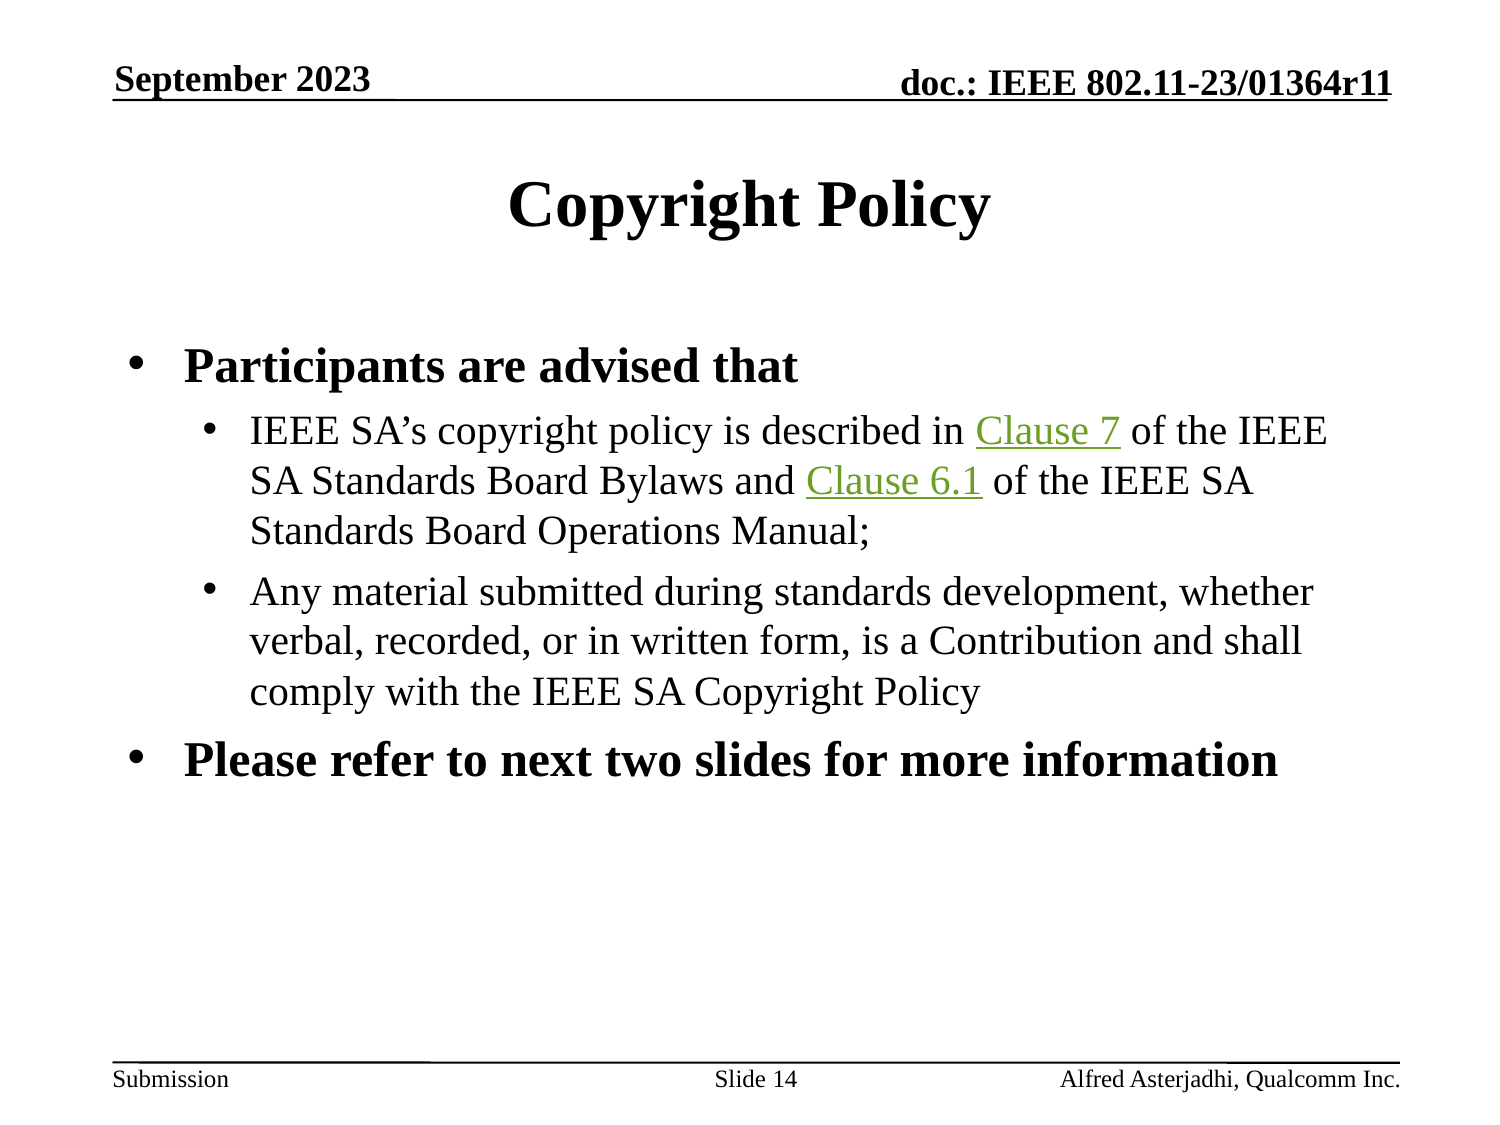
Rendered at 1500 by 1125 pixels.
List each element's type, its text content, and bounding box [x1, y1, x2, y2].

title Copyright Policy [112, 112, 1388, 288]
slide_number Slide 14 [712, 1061, 800, 1123]
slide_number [114, 54, 423, 100]
list Participants are advised that IEEE SA’s copyright policy is described in Clause 7 of the IEEE SA Standards Board Bylaws and Clause 6.1 of the IEEE SA Standards Board Operations Manual; Any material submitted during standards development, whether verbal, recorded, or in written form, is a Contribution and shall comply with the IEEE SA Copyright Policy Please refer to next two slides for more information [112, 324, 1388, 1000]
footer Alfred Asterjadhi, Qualcomm Inc. [878, 1061, 1402, 1093]
